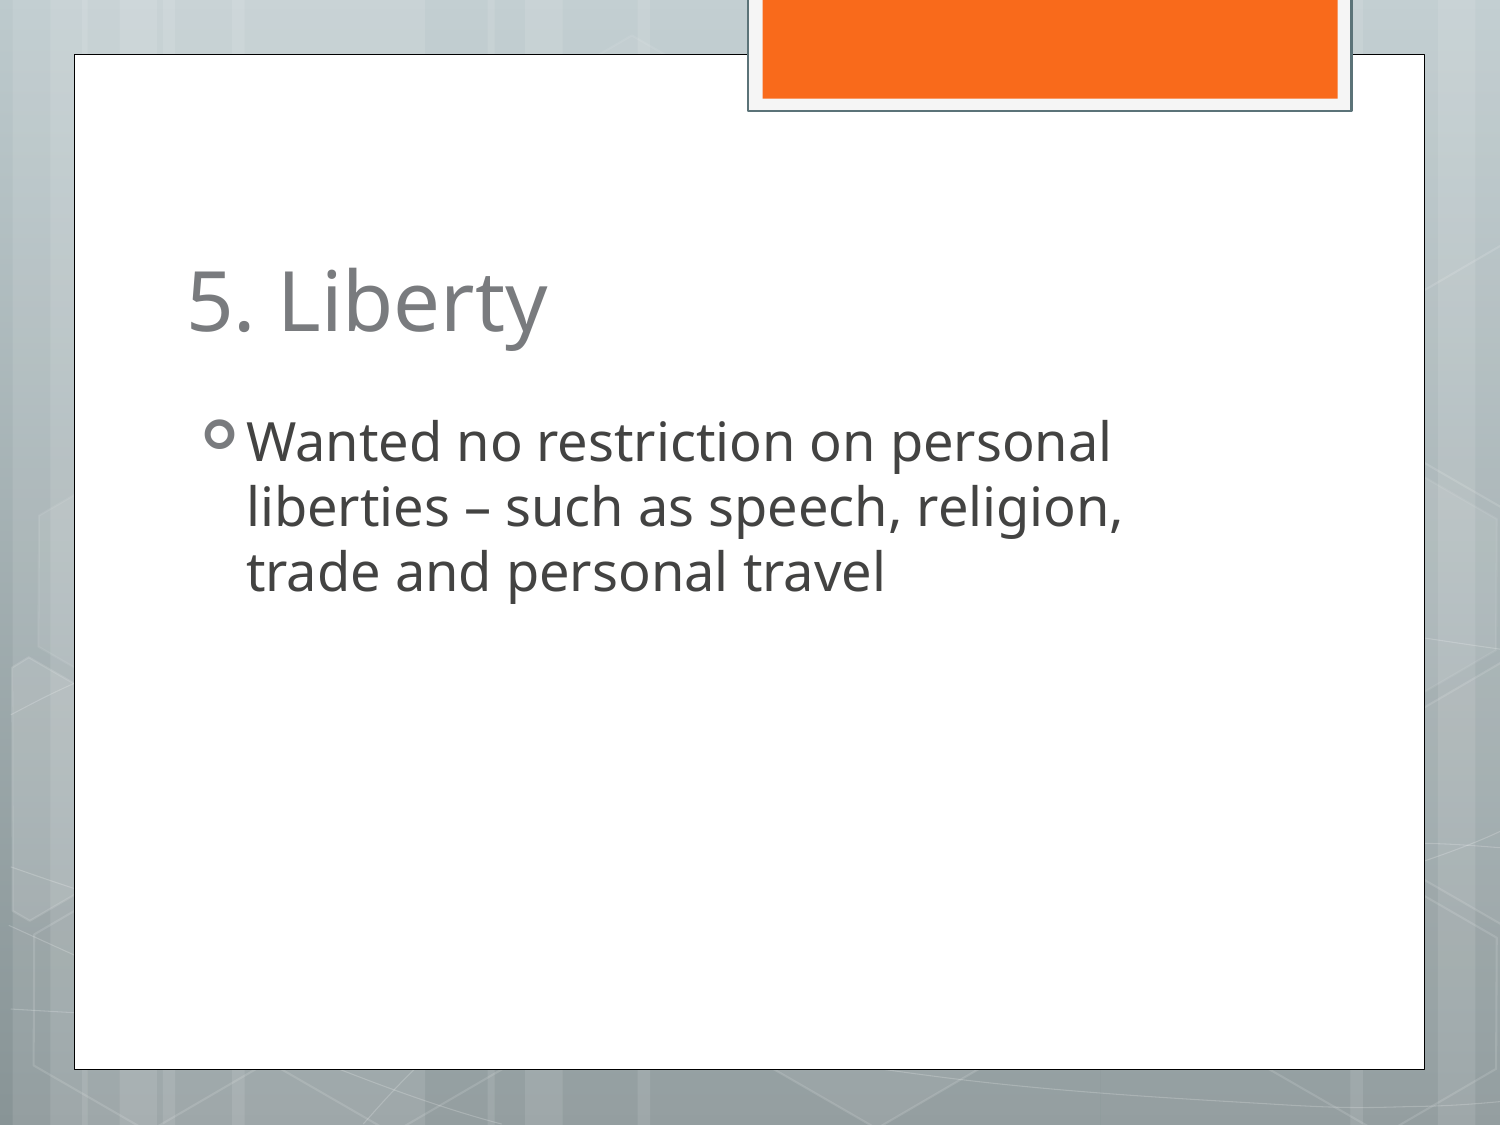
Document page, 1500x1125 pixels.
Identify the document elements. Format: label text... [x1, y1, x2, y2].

title 5. Liberty [171, 168, 1324, 357]
list Wanted no restriction on personal liberties – such as speech, religion, trade and personal travel [174, 399, 1275, 976]
